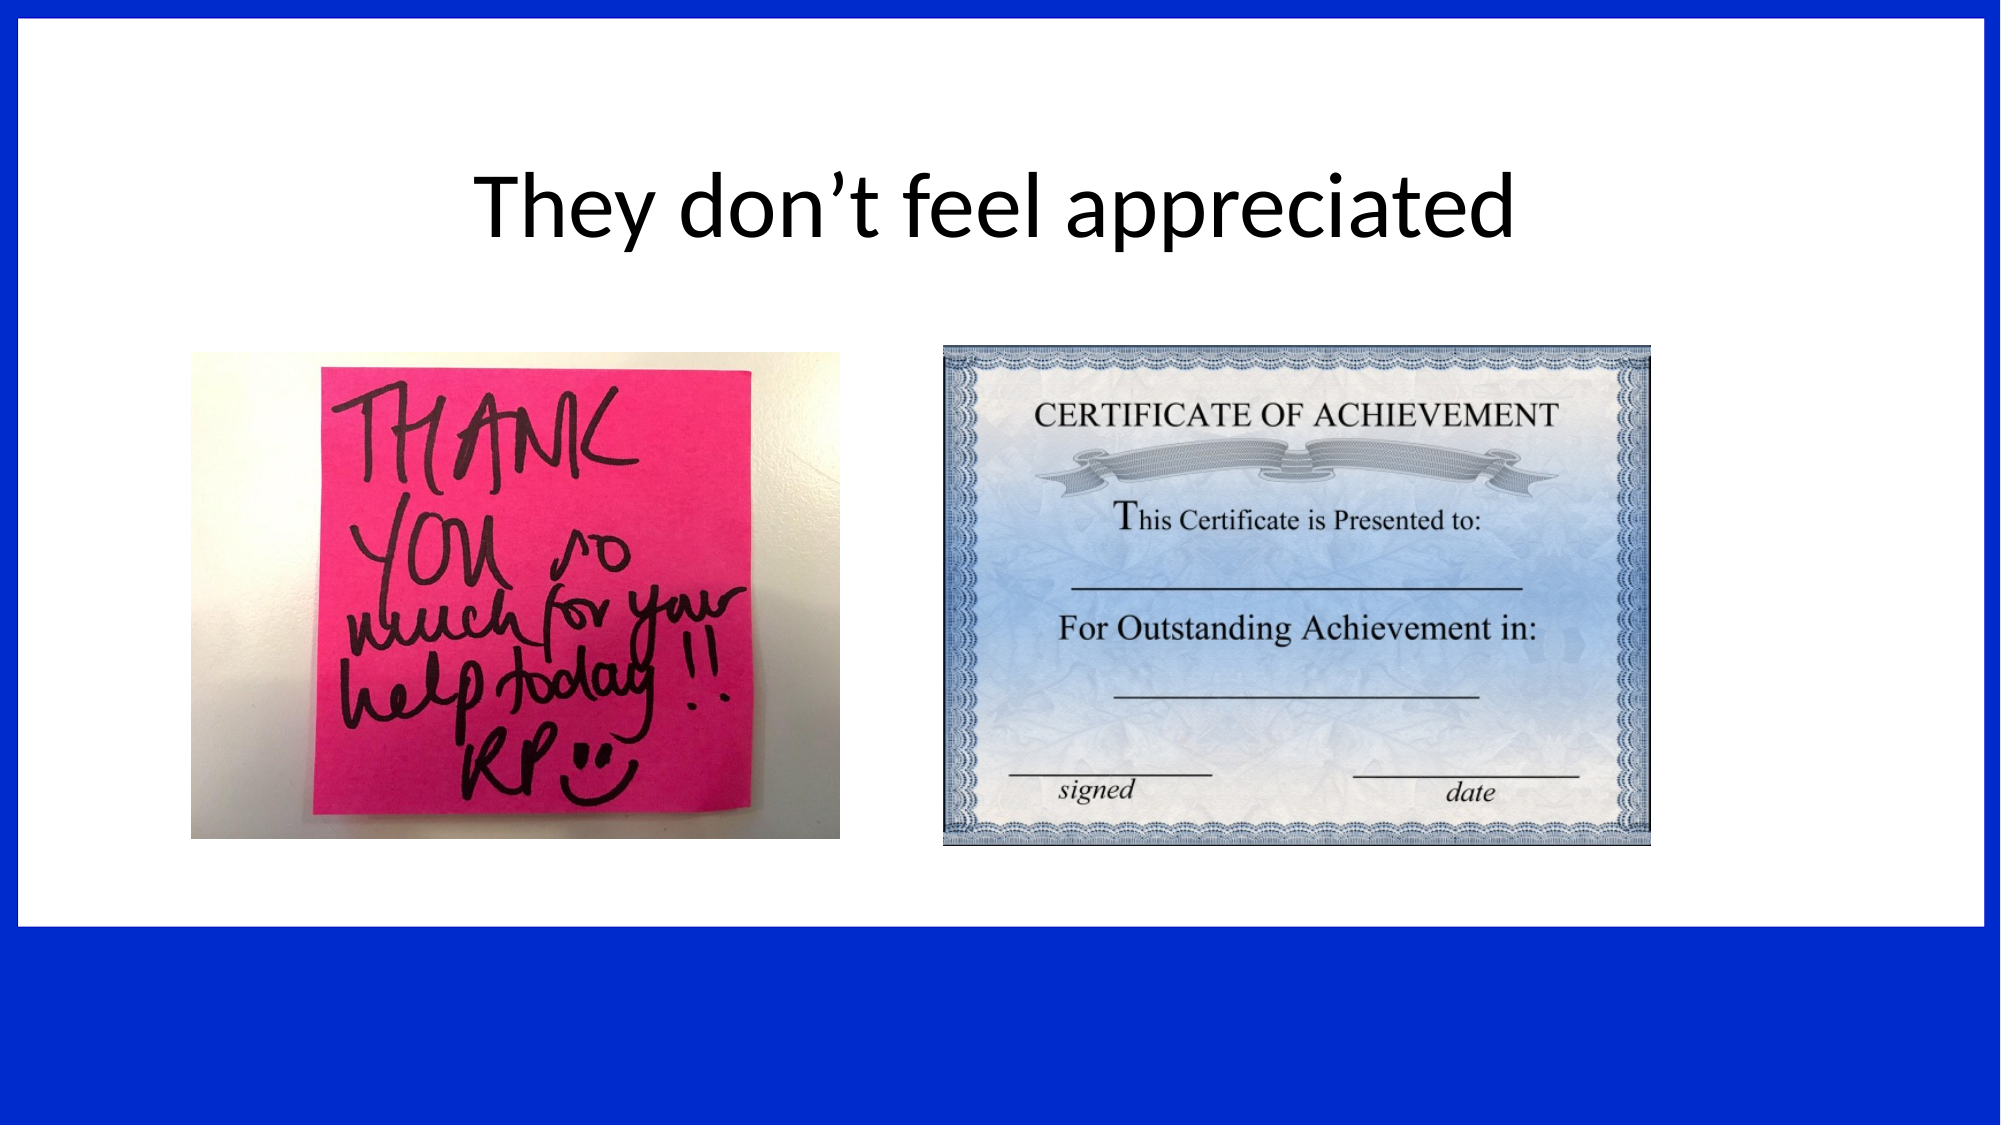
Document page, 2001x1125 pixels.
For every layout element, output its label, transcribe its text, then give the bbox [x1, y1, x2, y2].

text_box They don’t feel appreciated [191, 128, 1802, 285]
picture [0, 0, 2001, 1125]
